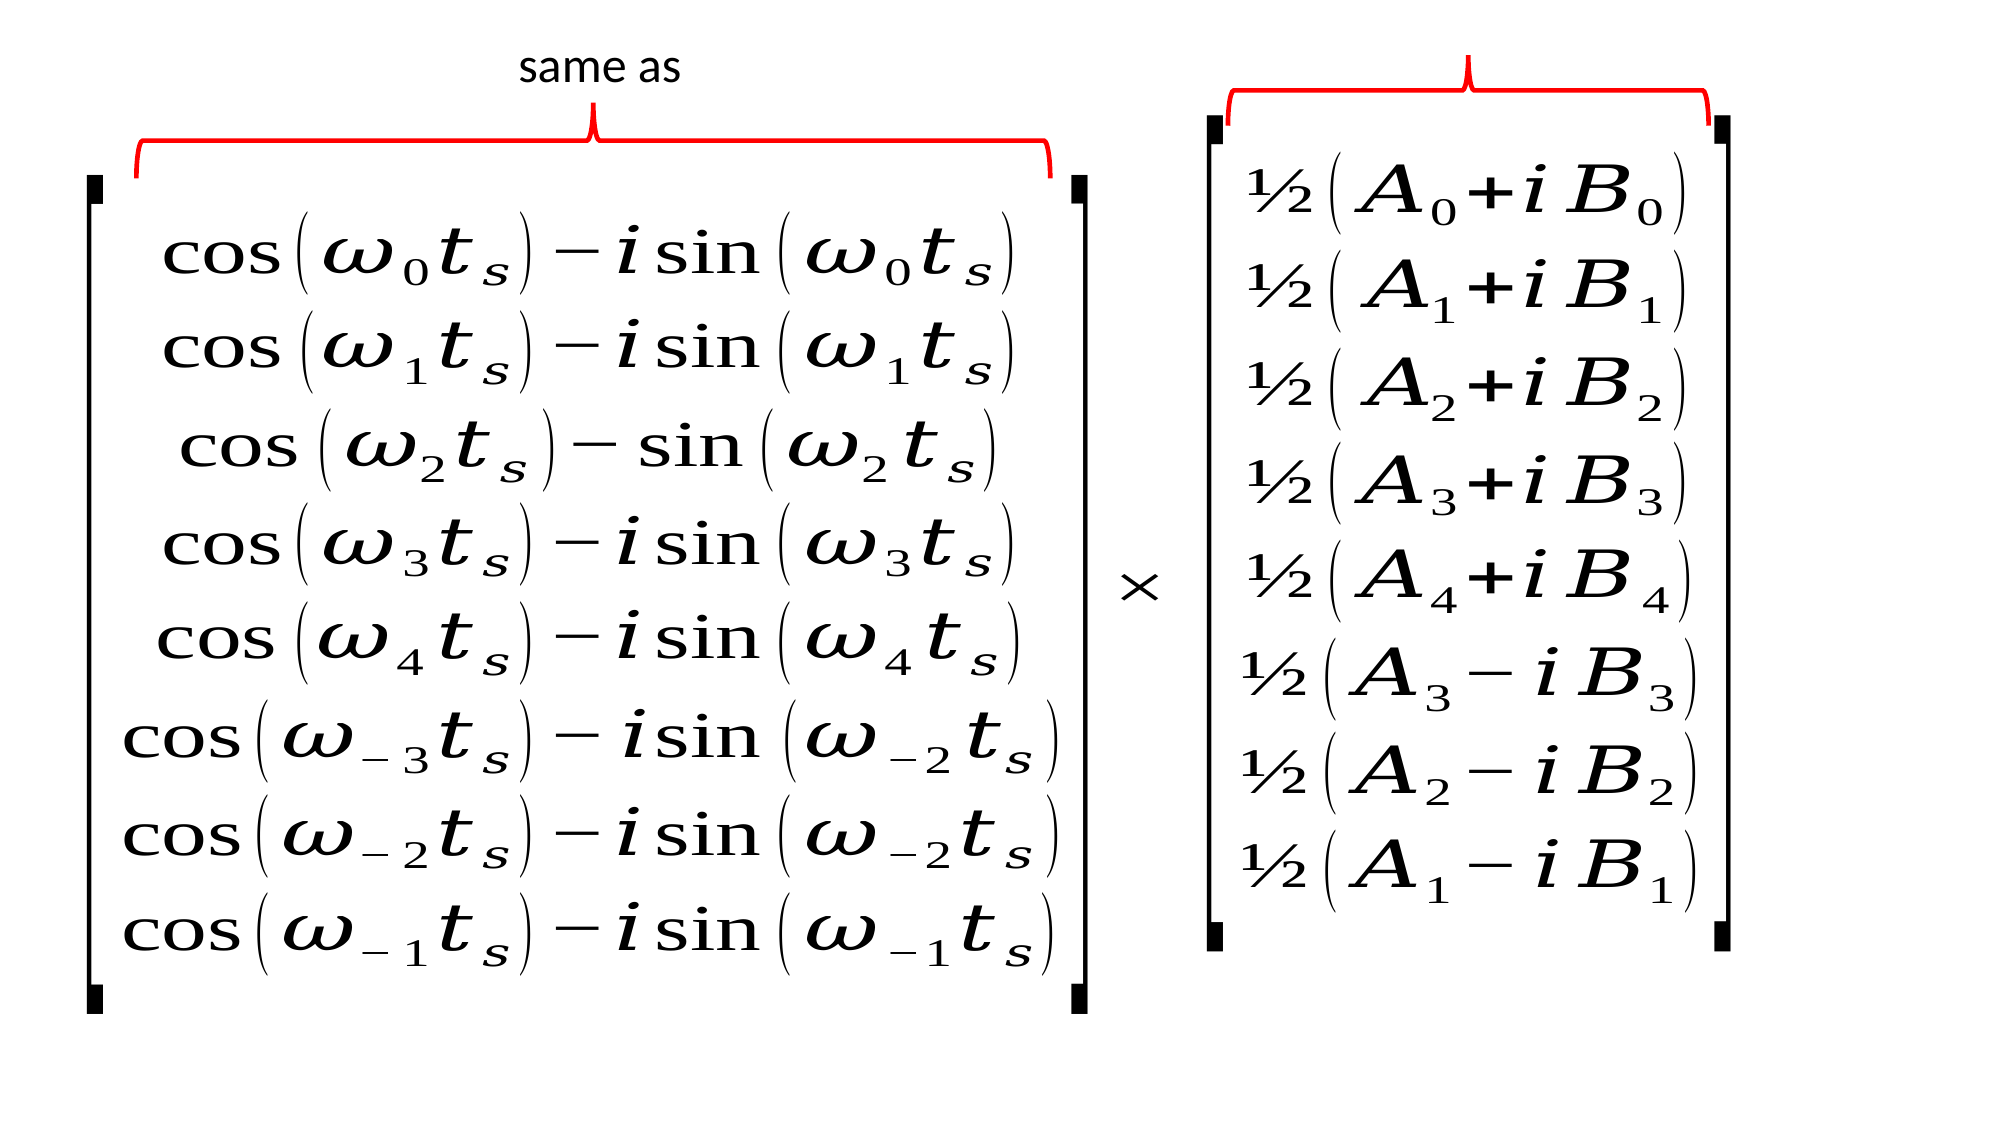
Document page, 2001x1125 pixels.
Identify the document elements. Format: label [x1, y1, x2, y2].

text_box [1227, 55, 1710, 126]
text_box [135, 102, 1051, 179]
